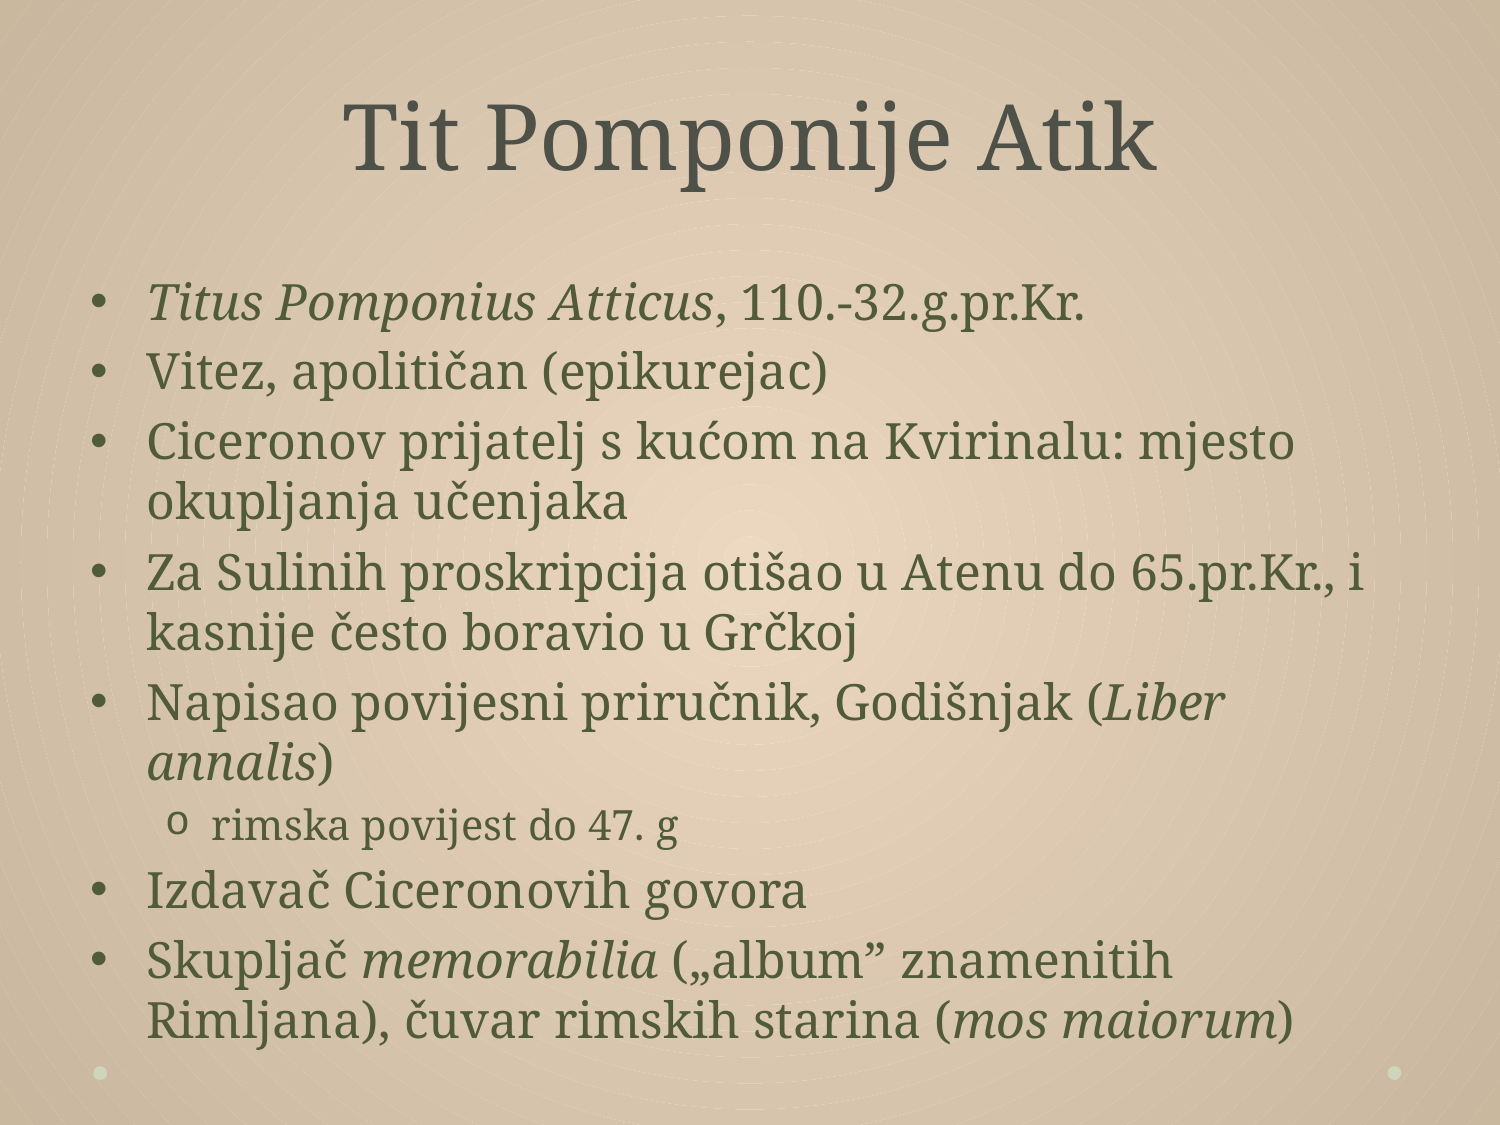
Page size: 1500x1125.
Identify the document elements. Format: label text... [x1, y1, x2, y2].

list Titus Pomponius Atticus, 110.-32.g.pr.Kr. Vitez, apolitičan (epikurejac) Ciceronov prijatelj s kućom na Kvirinalu: mjesto okupljanja učenjaka Za Sulinih proskripcija otišao u Atenu do 65.pr.Kr., i kasnije često boravio u Grčkoj Napisao povijesni priručnik, Godišnjak (Liber annalis) rimska povijest do 47. g Izdavač Ciceronovih govora Skupljač memorabilia („album” znamenitih Rimljana), čuvar rimskih starina (mos maiorum) [75, 262, 1425, 1083]
title Tit Pomponije Atik [75, 0, 1425, 197]
